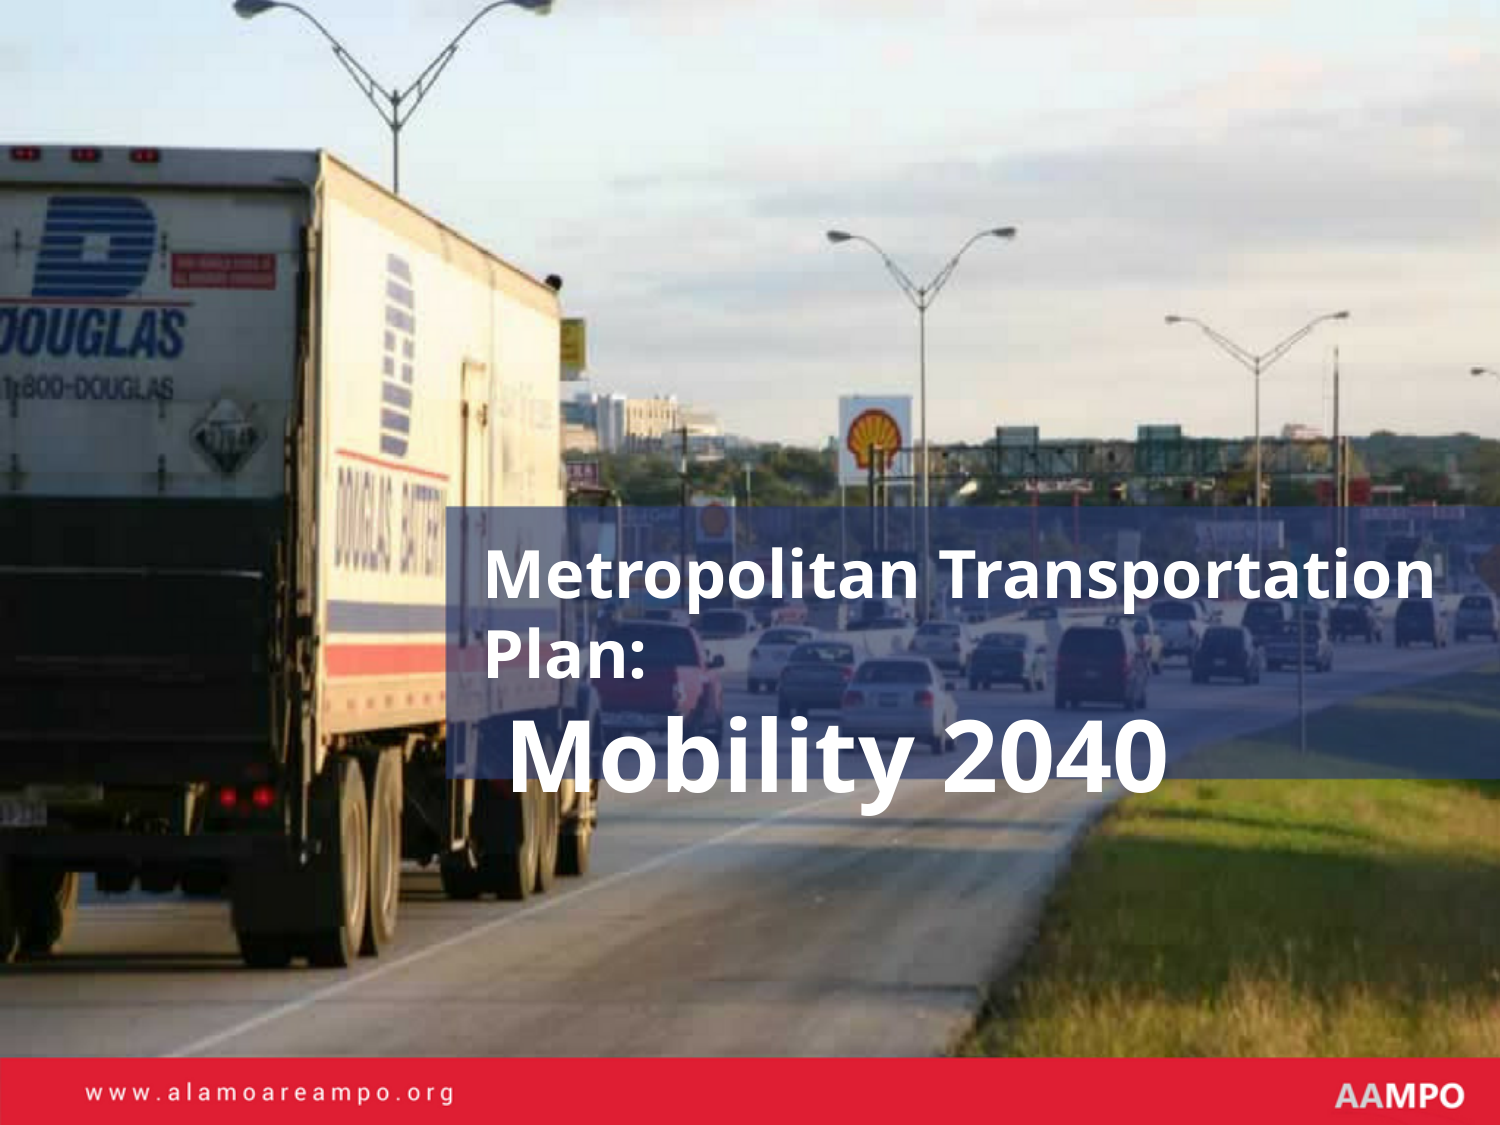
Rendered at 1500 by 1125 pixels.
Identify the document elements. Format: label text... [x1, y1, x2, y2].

picture [0, 0, 1500, 1125]
title Metropolitan Transportation Plan: Mobility 2040 [467, 524, 1500, 761]
